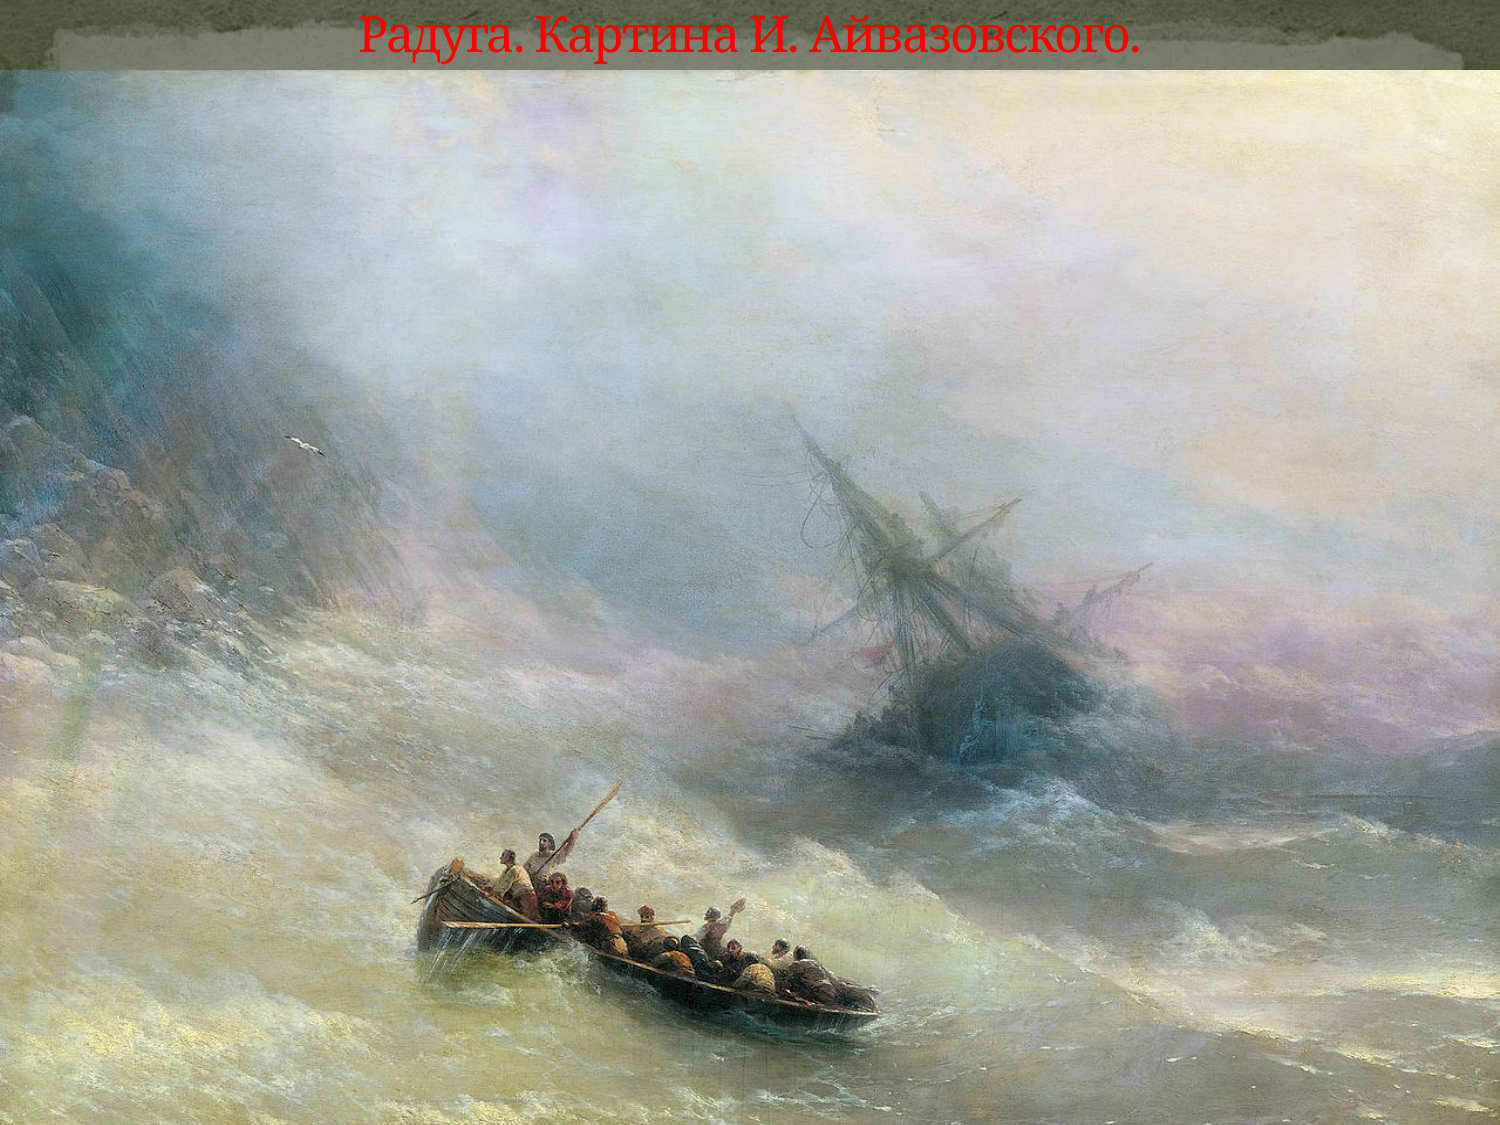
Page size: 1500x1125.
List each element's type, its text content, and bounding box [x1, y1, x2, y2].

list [3, 74, 1498, 1125]
title Радуга. Картина И. Айвазовского. [0, 0, 1500, 62]
